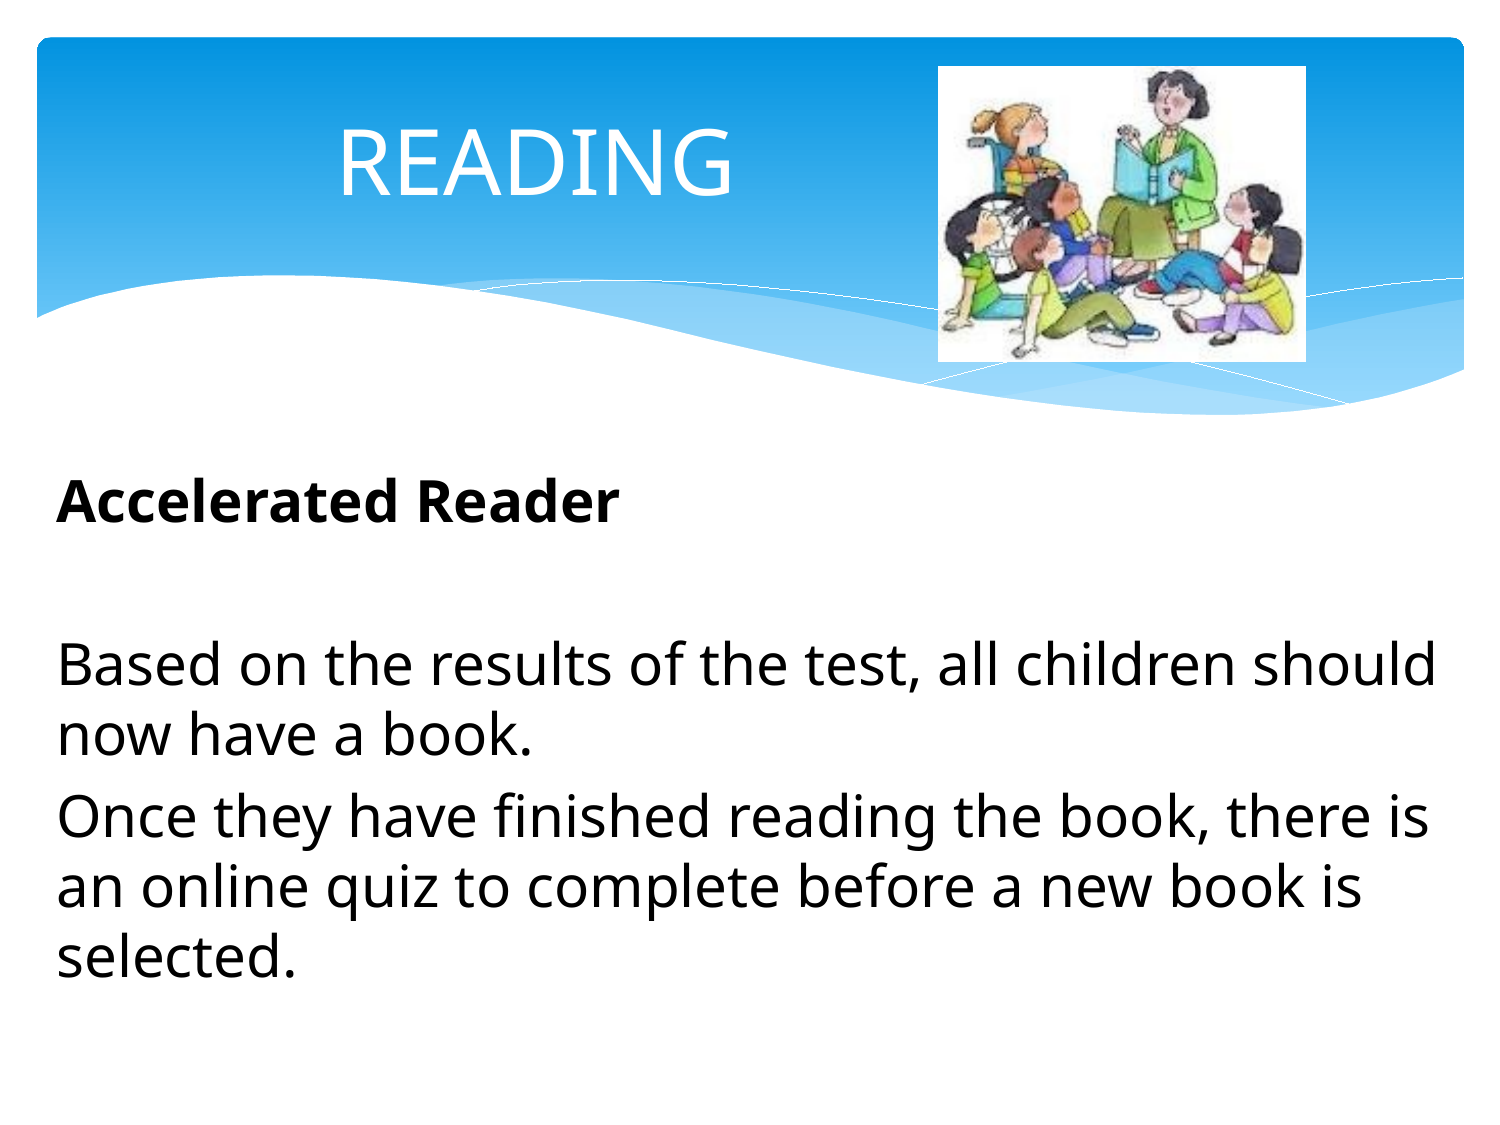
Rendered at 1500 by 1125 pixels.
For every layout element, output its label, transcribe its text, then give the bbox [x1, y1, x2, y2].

title READING [75, 55, 998, 261]
list Accelerated Reader Based on the results of the test, all children should now have a book. Once they have finished reading the book, there is an online quiz to complete before a new book is selected. [41, 456, 1471, 988]
picture [938, 67, 1306, 362]
